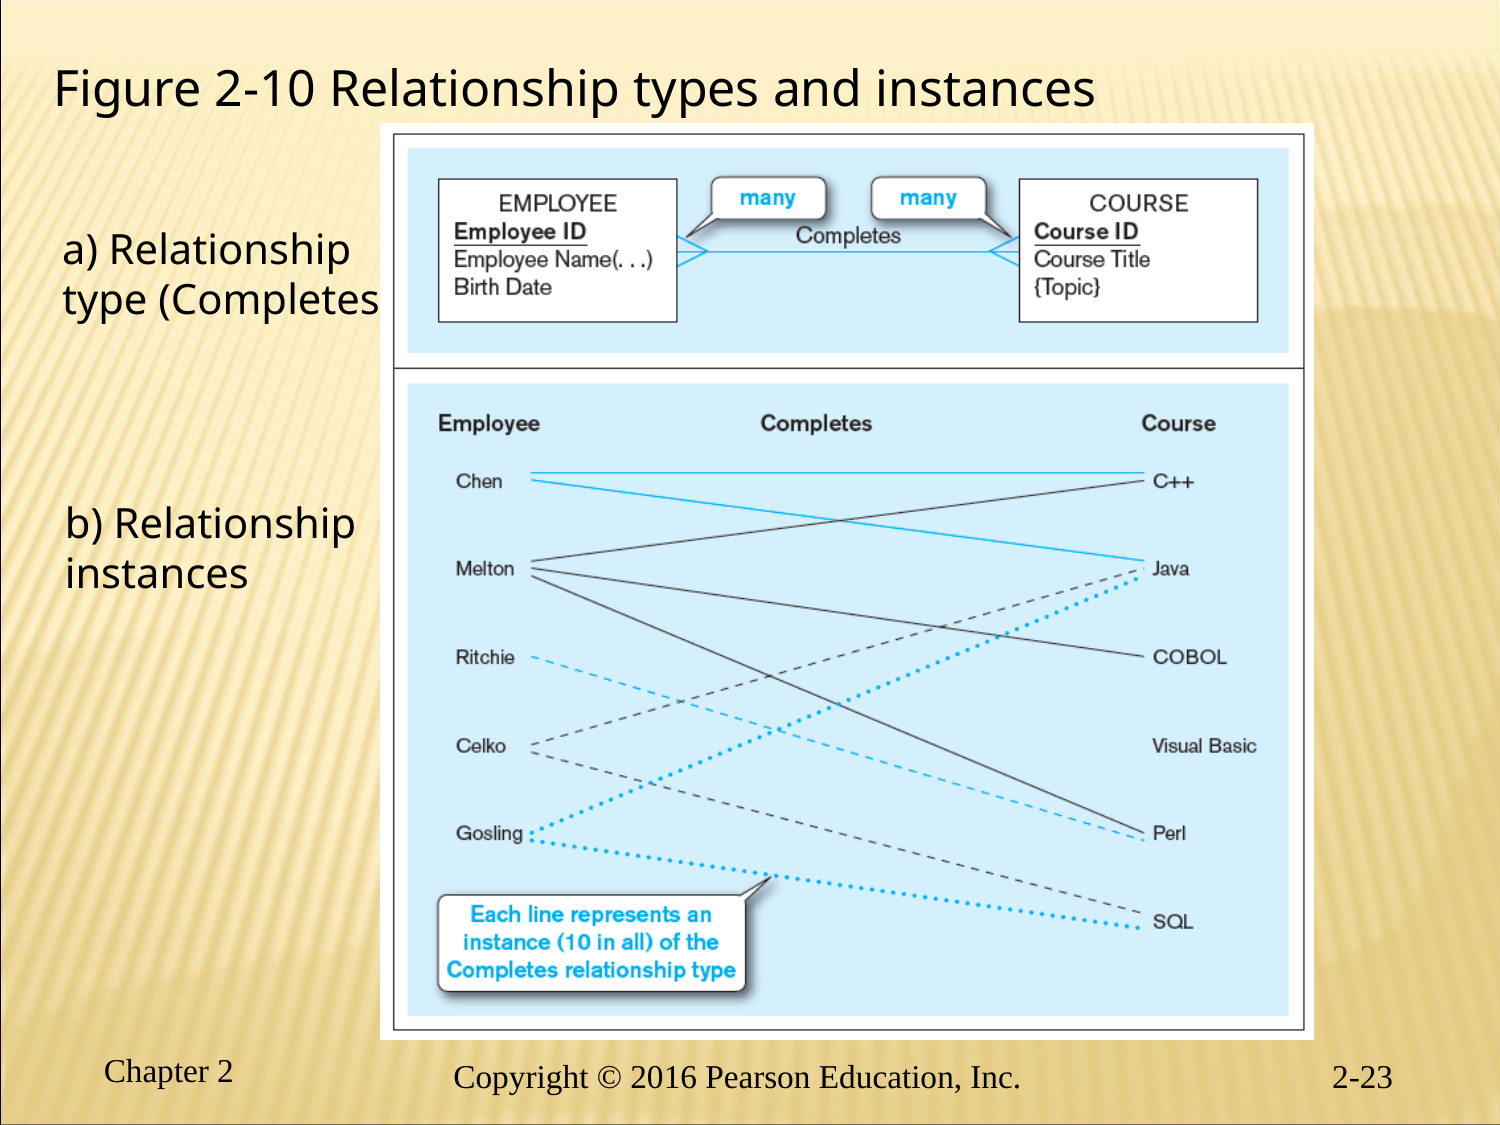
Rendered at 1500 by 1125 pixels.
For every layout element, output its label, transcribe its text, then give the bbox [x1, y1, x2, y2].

text_box Figure 2-10 Relationship types and instances [38, 48, 1113, 124]
picture [0, 0, 1500, 1125]
text_box b) Relationship instances [49, 489, 370, 605]
text_box a) Relationship type (Completes) [47, 215, 370, 331]
